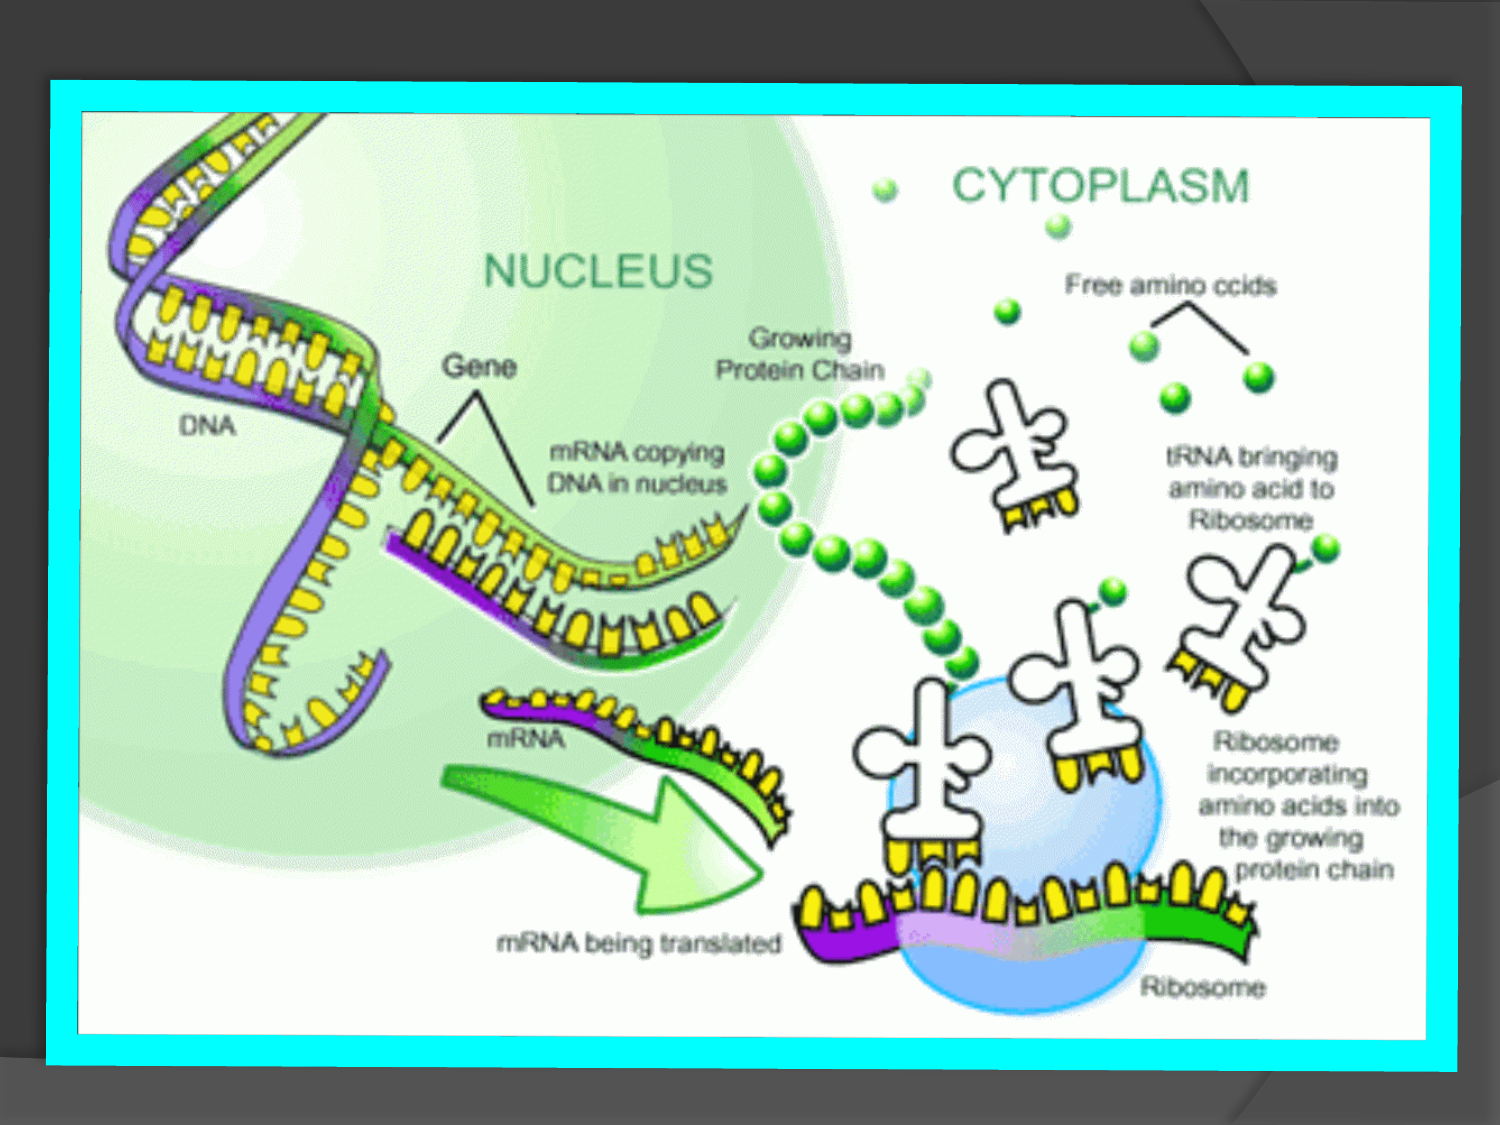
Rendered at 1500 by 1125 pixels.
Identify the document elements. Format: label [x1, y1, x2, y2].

picture [79, 114, 1429, 1038]
